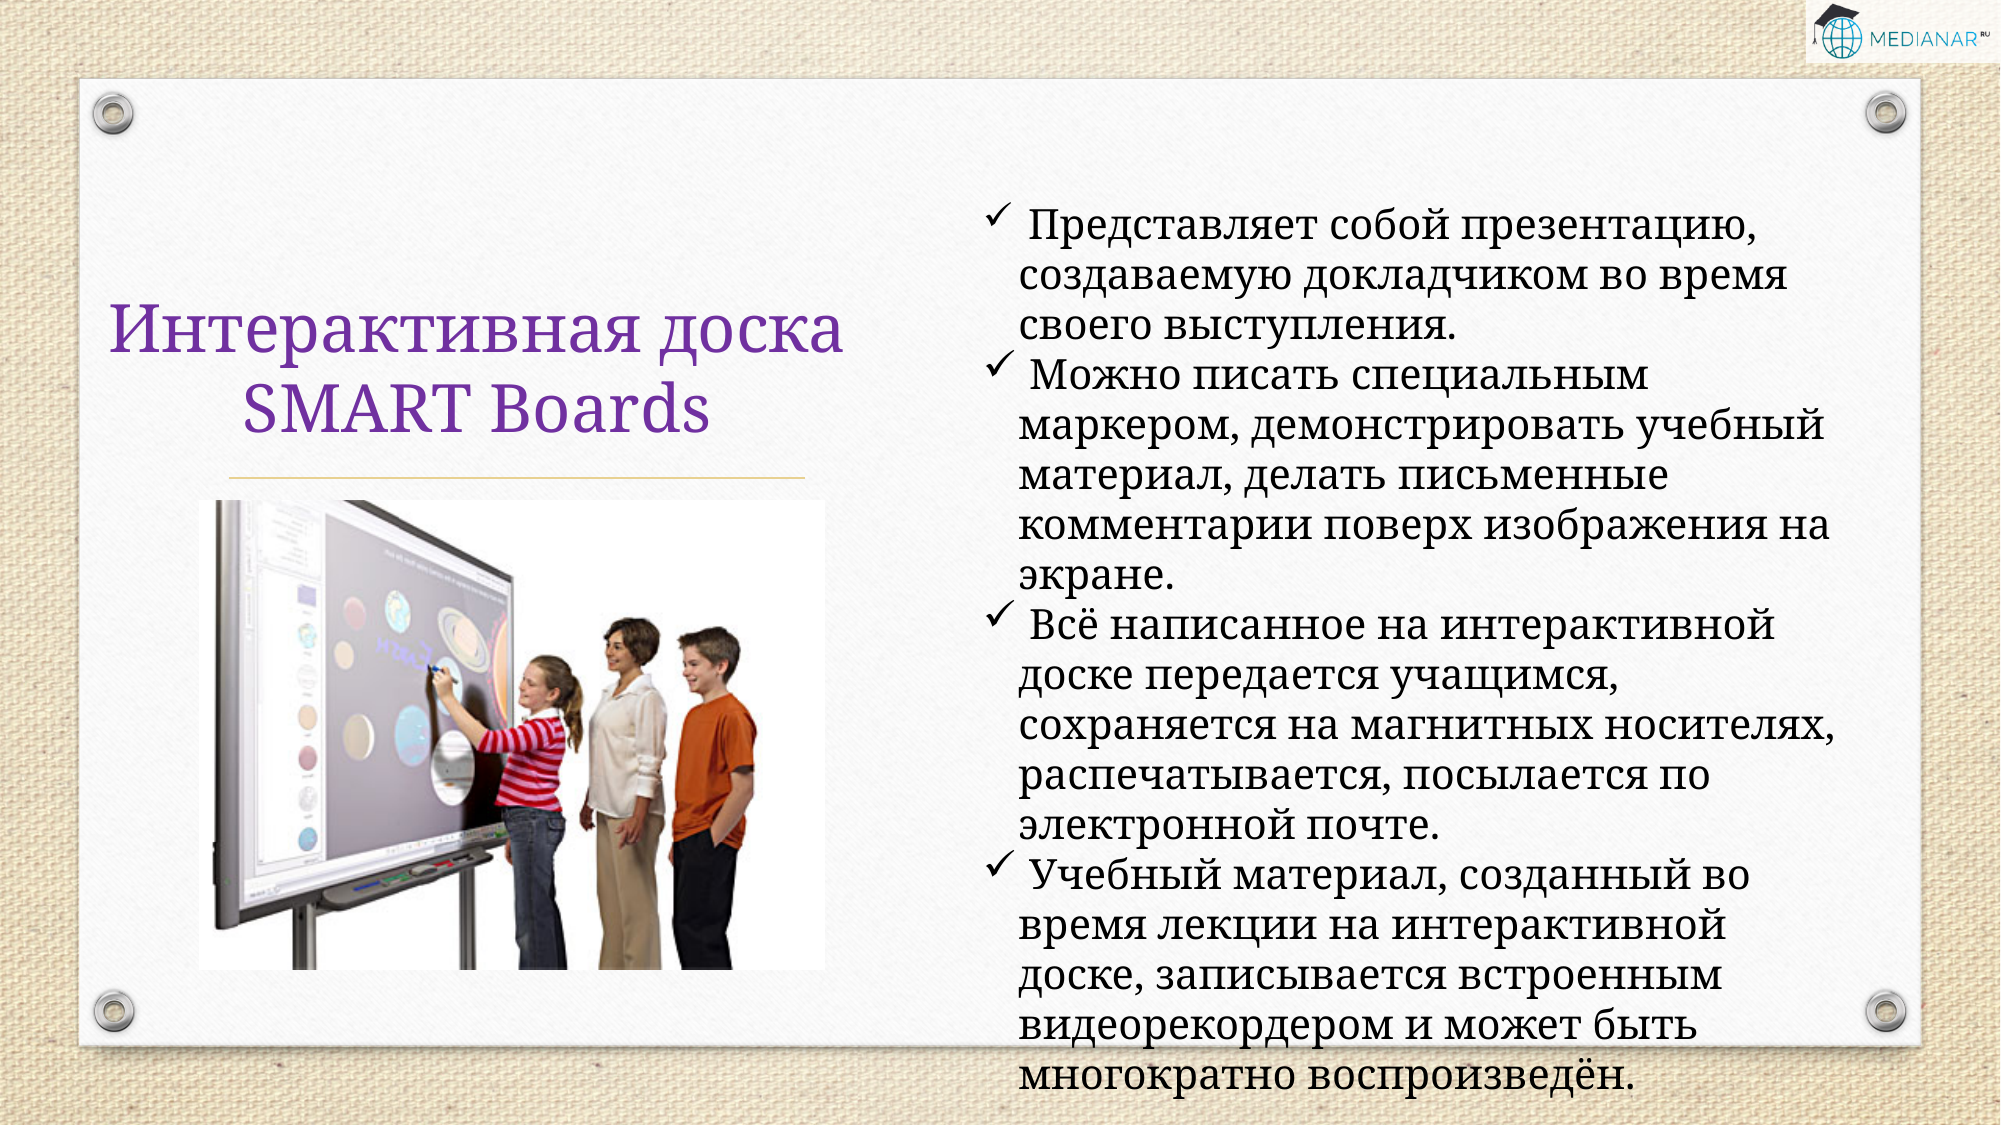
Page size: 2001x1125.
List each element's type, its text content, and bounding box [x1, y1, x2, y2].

title Интерактивная доска SMART Boards [92, 227, 863, 453]
picture [0, 0, 2001, 1125]
text_box Представляет собой презентацию, создаваемую докладчиком во время своего выступления. Можно писать специальным маркером, демонстрировать учебный материал, делать письменные комментарии поверх изображения на экране. Всё написанное на интерактивной доске передается учащимся, сохраняется на магнитных носителях, распечатывается, посылается по электронной почте. Учебный материал, созданный во время лекции на интерактивной доске, записывается встроенным видеорекордером и может быть многократно воспроизведён. [968, 190, 1851, 1106]
